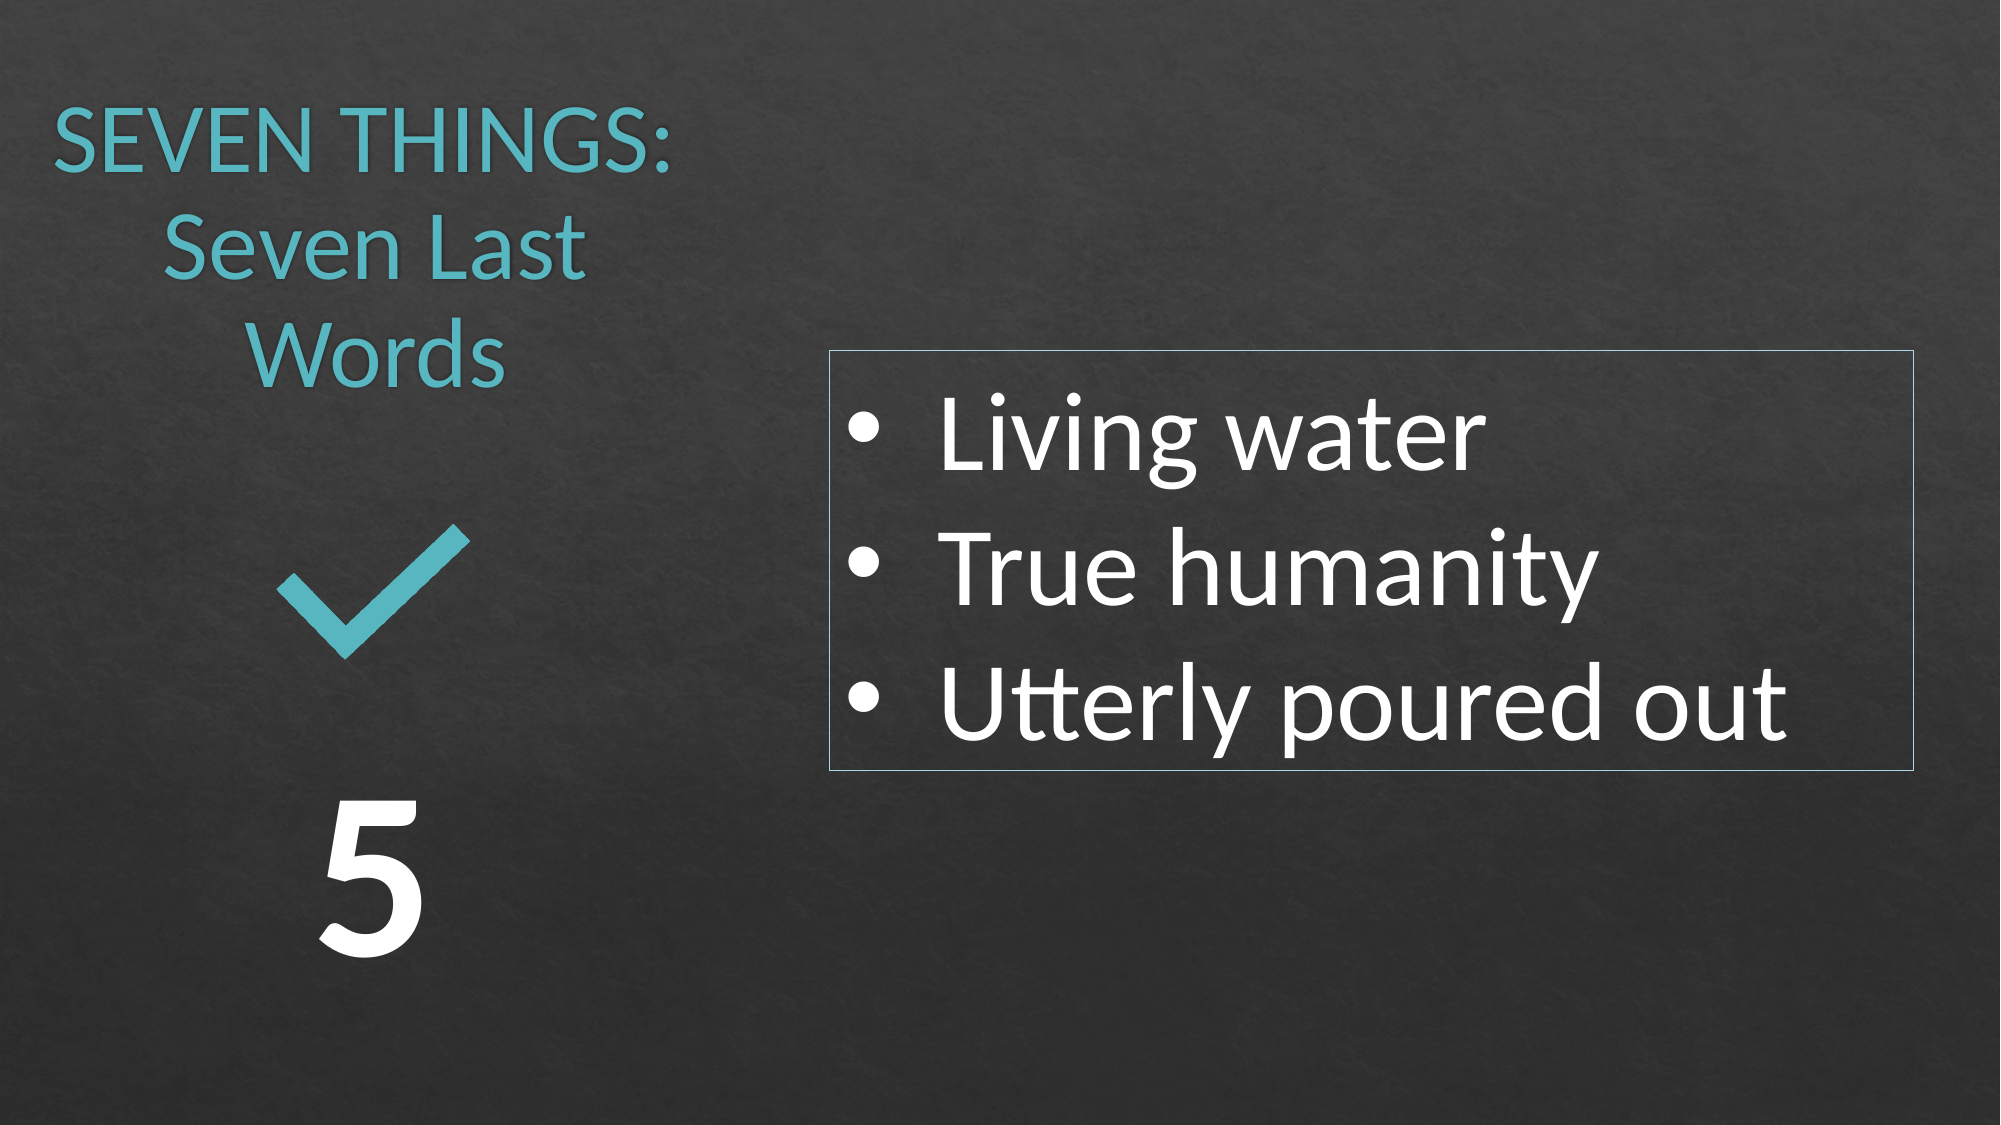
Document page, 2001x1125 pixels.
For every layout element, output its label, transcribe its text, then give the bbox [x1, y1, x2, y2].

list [86, 488, 660, 1099]
title SEVEN THINGS: Seven Last Words [17, 61, 735, 435]
text_box Living water True humanity Utterly poured out [829, 350, 1914, 771]
